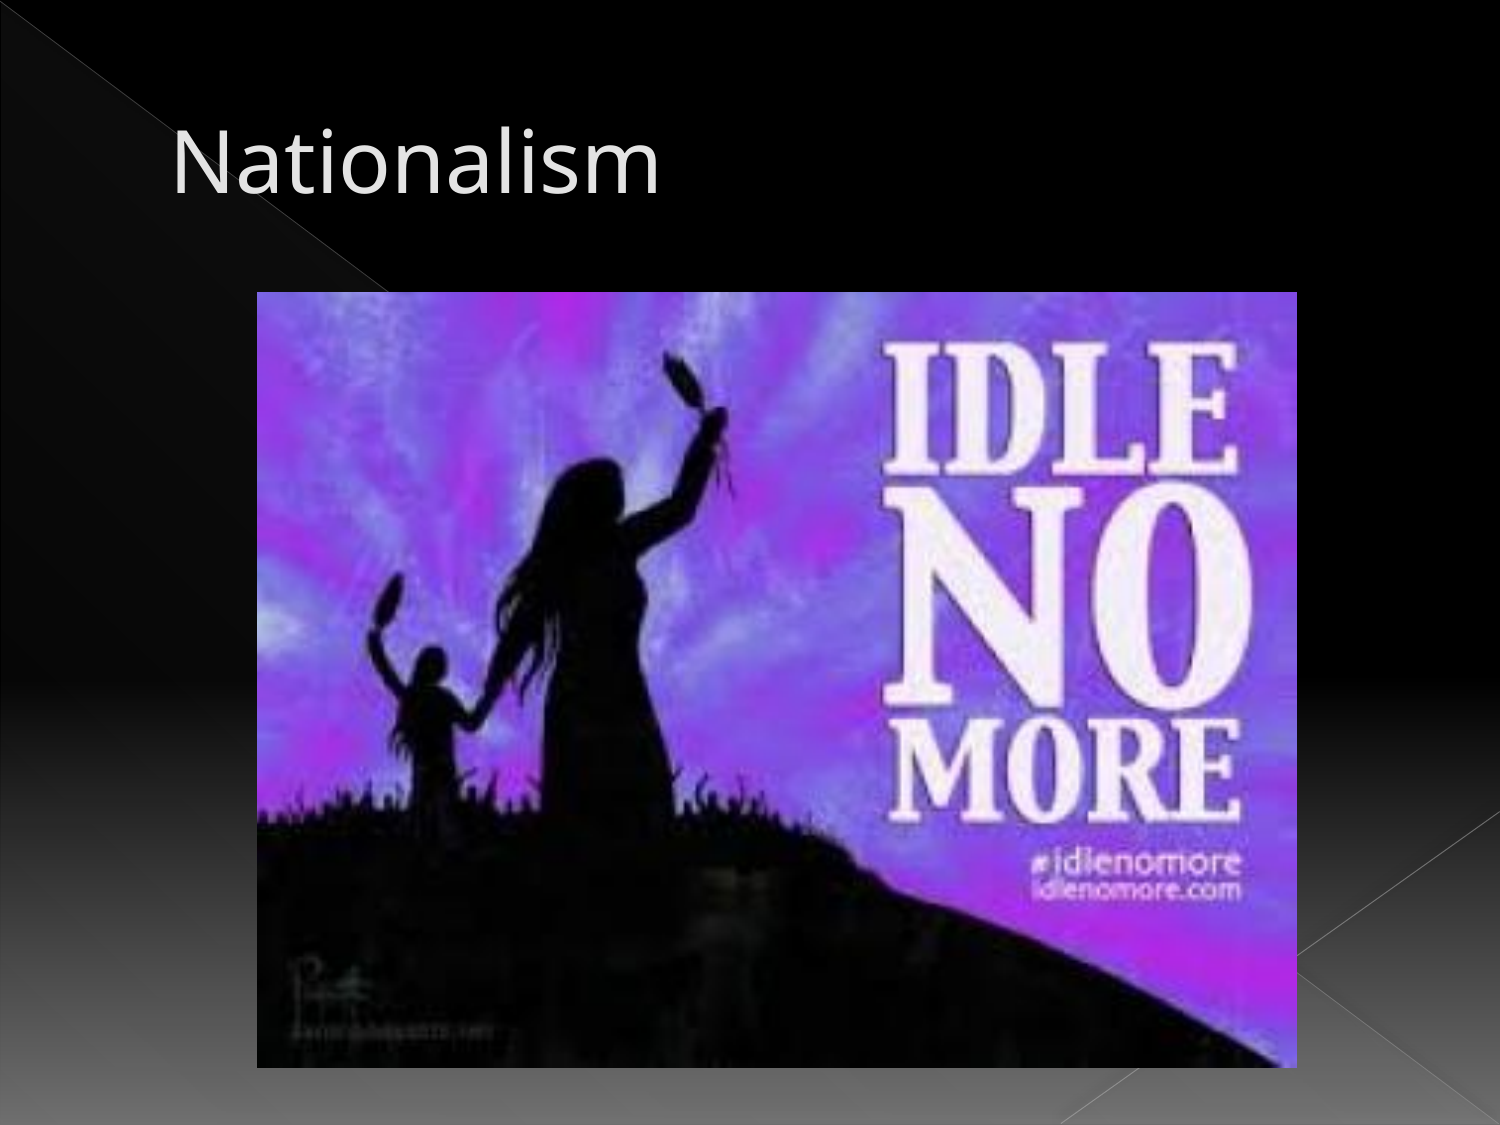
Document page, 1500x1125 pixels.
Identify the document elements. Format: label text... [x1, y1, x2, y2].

picture [257, 292, 1298, 1069]
title Nationalism [75, 43, 1425, 274]
